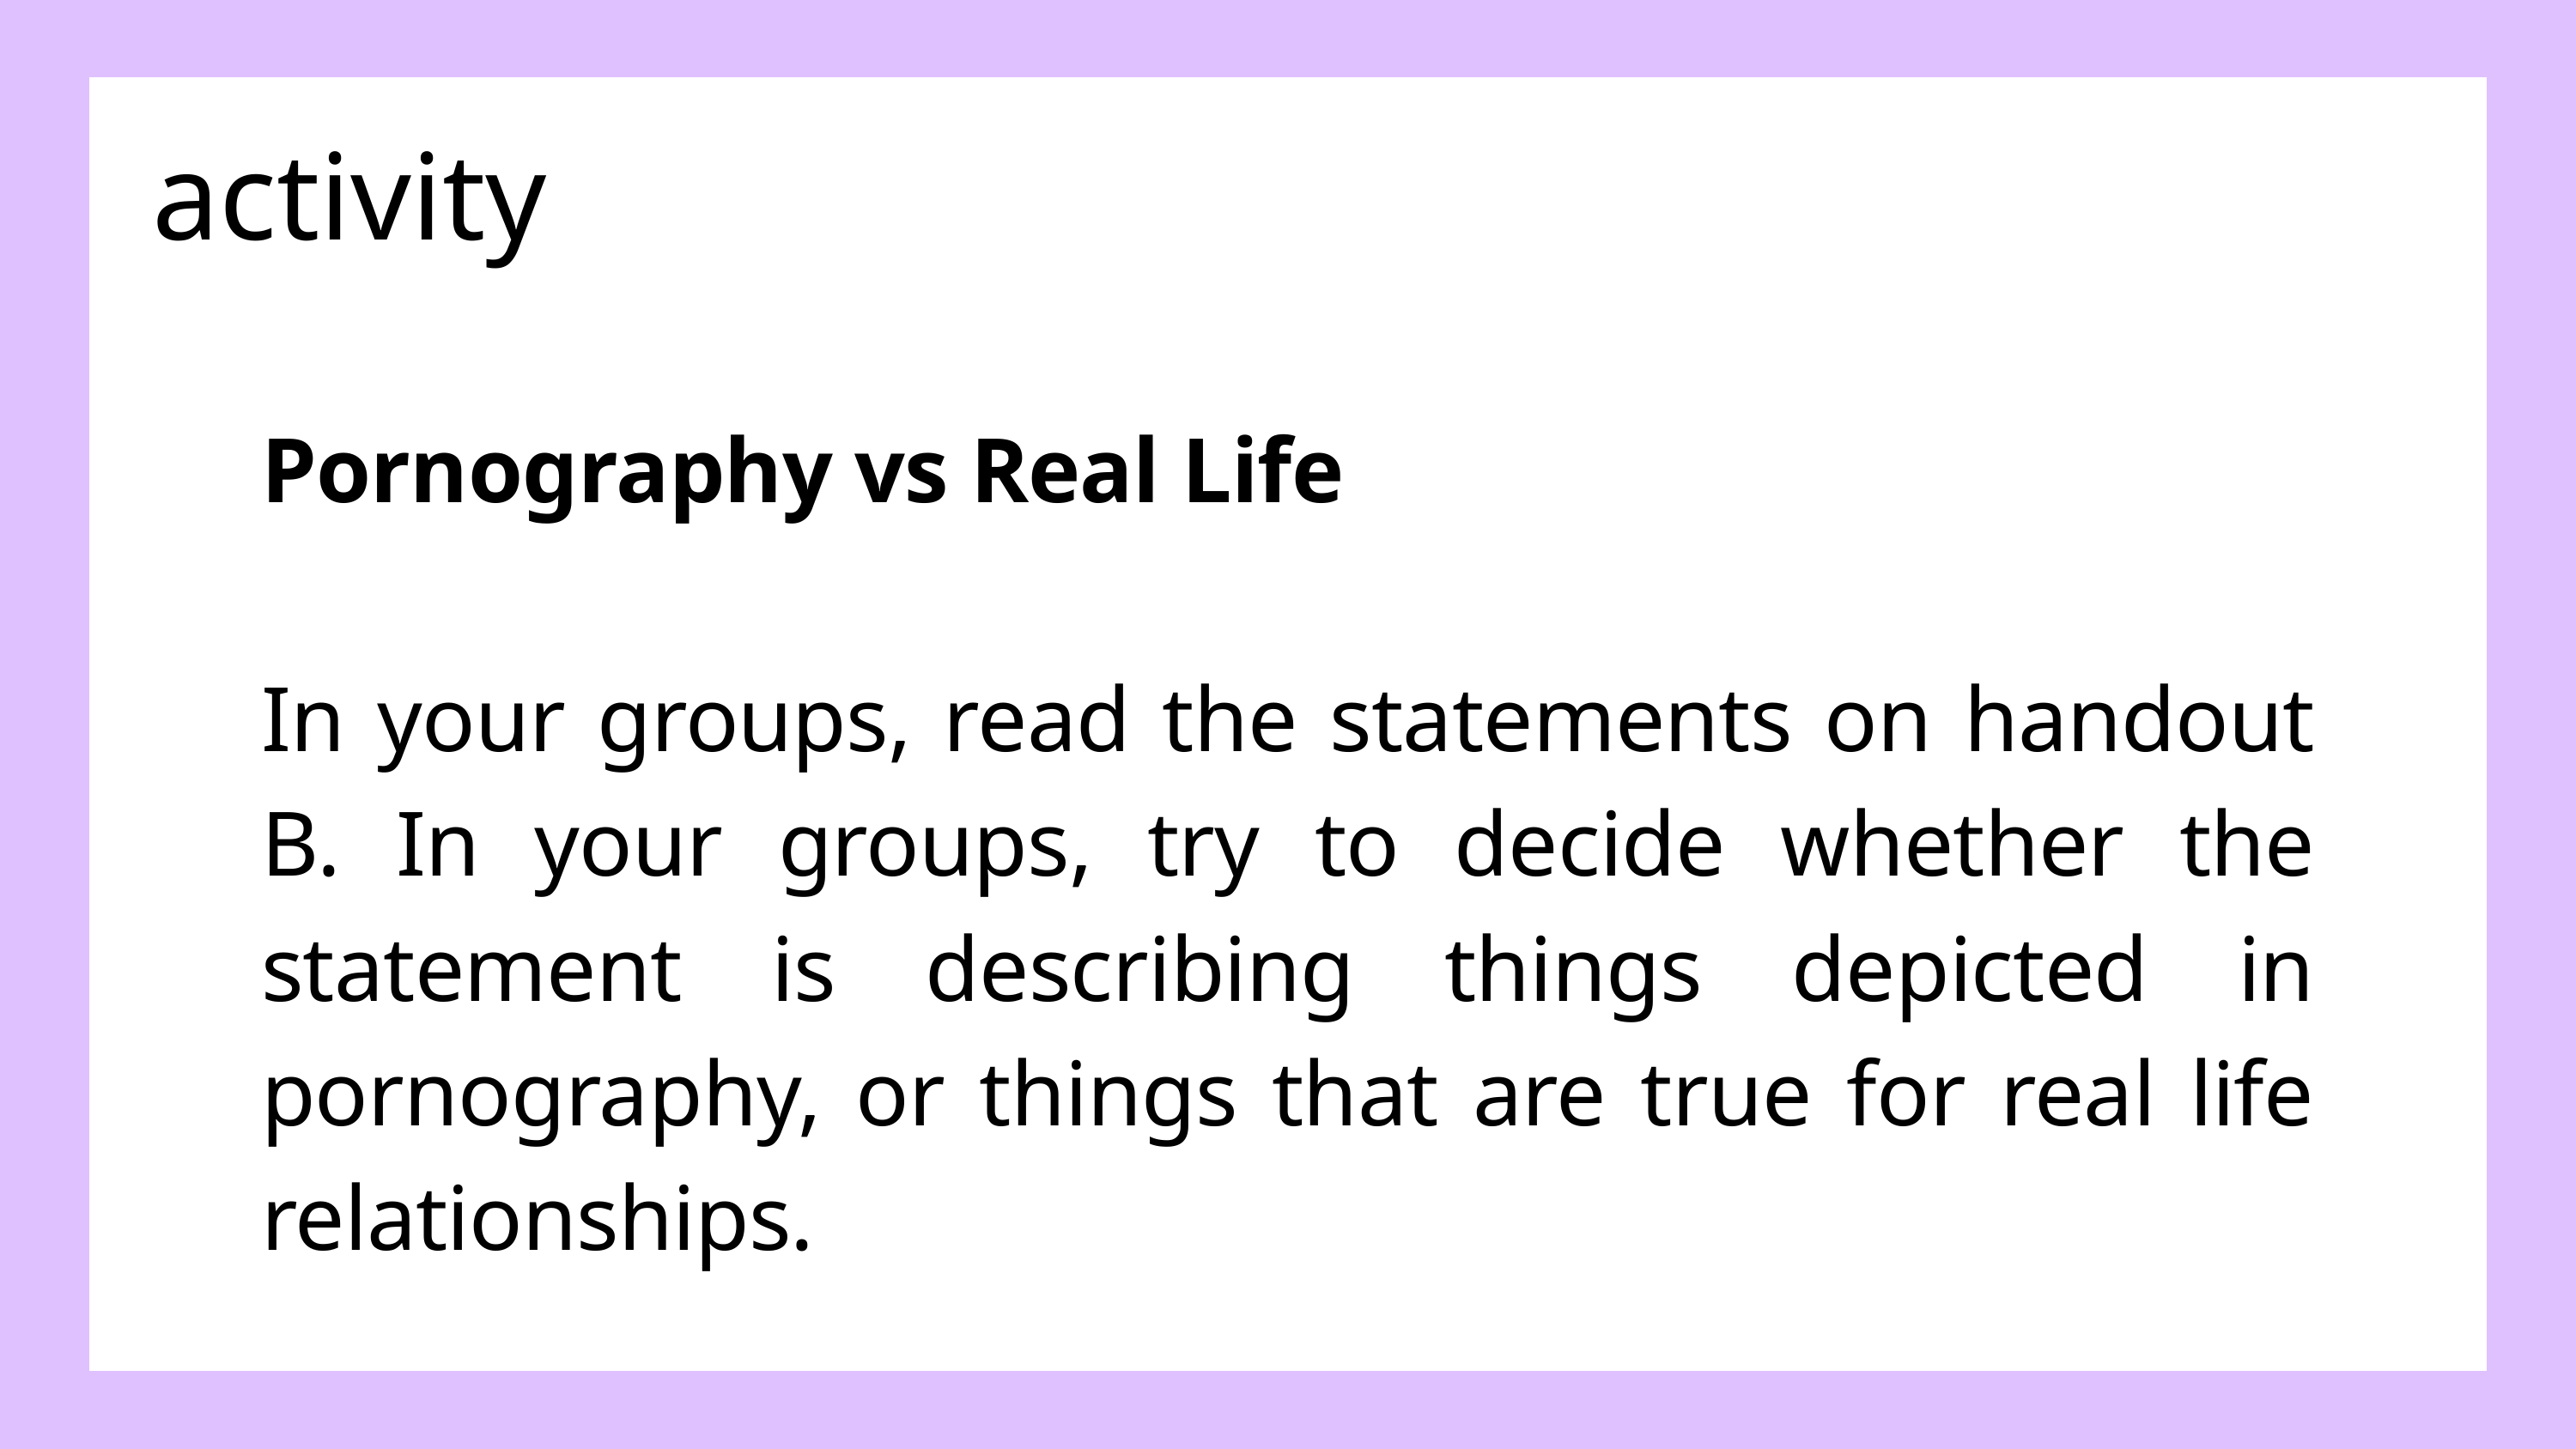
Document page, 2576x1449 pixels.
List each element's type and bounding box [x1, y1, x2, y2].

text_box [88, 76, 2487, 1372]
